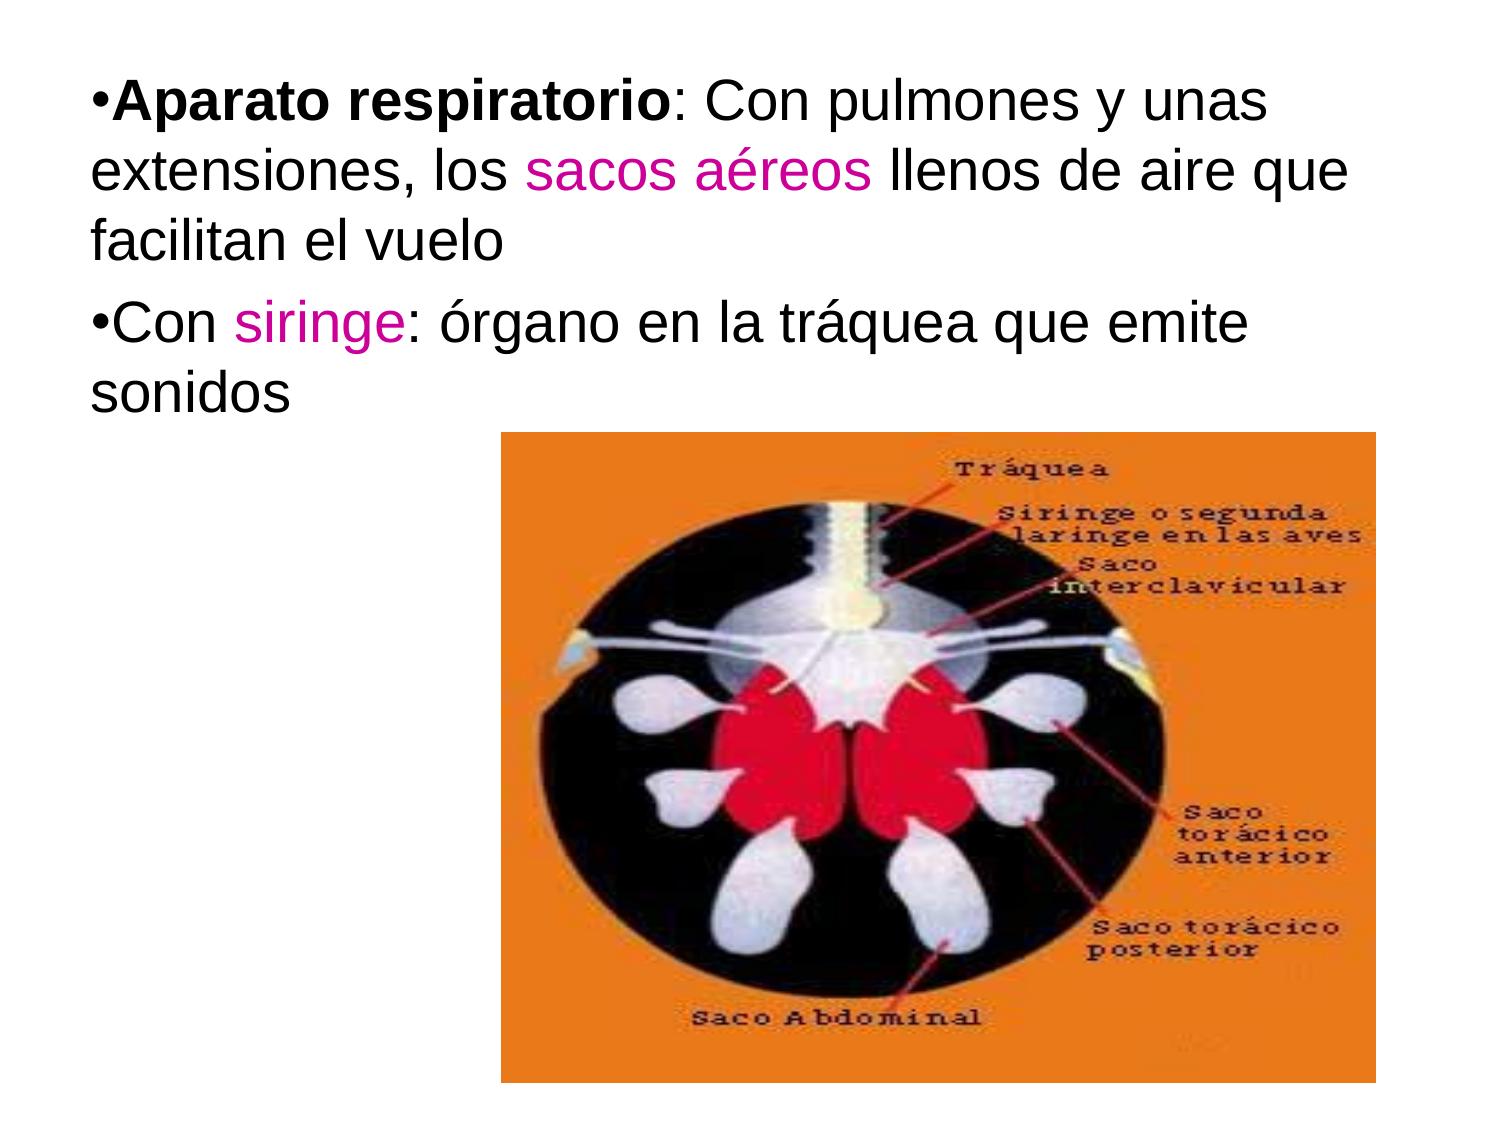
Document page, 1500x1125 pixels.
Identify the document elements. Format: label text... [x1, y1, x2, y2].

picture [501, 432, 1377, 1083]
list Aparato respiratorio: Con pulmones y unas extensiones, los sacos aéreos llenos de aire que facilitan el vuelo Con siringe: órgano en la tráquea que emite sonidos [75, 54, 1425, 1005]
